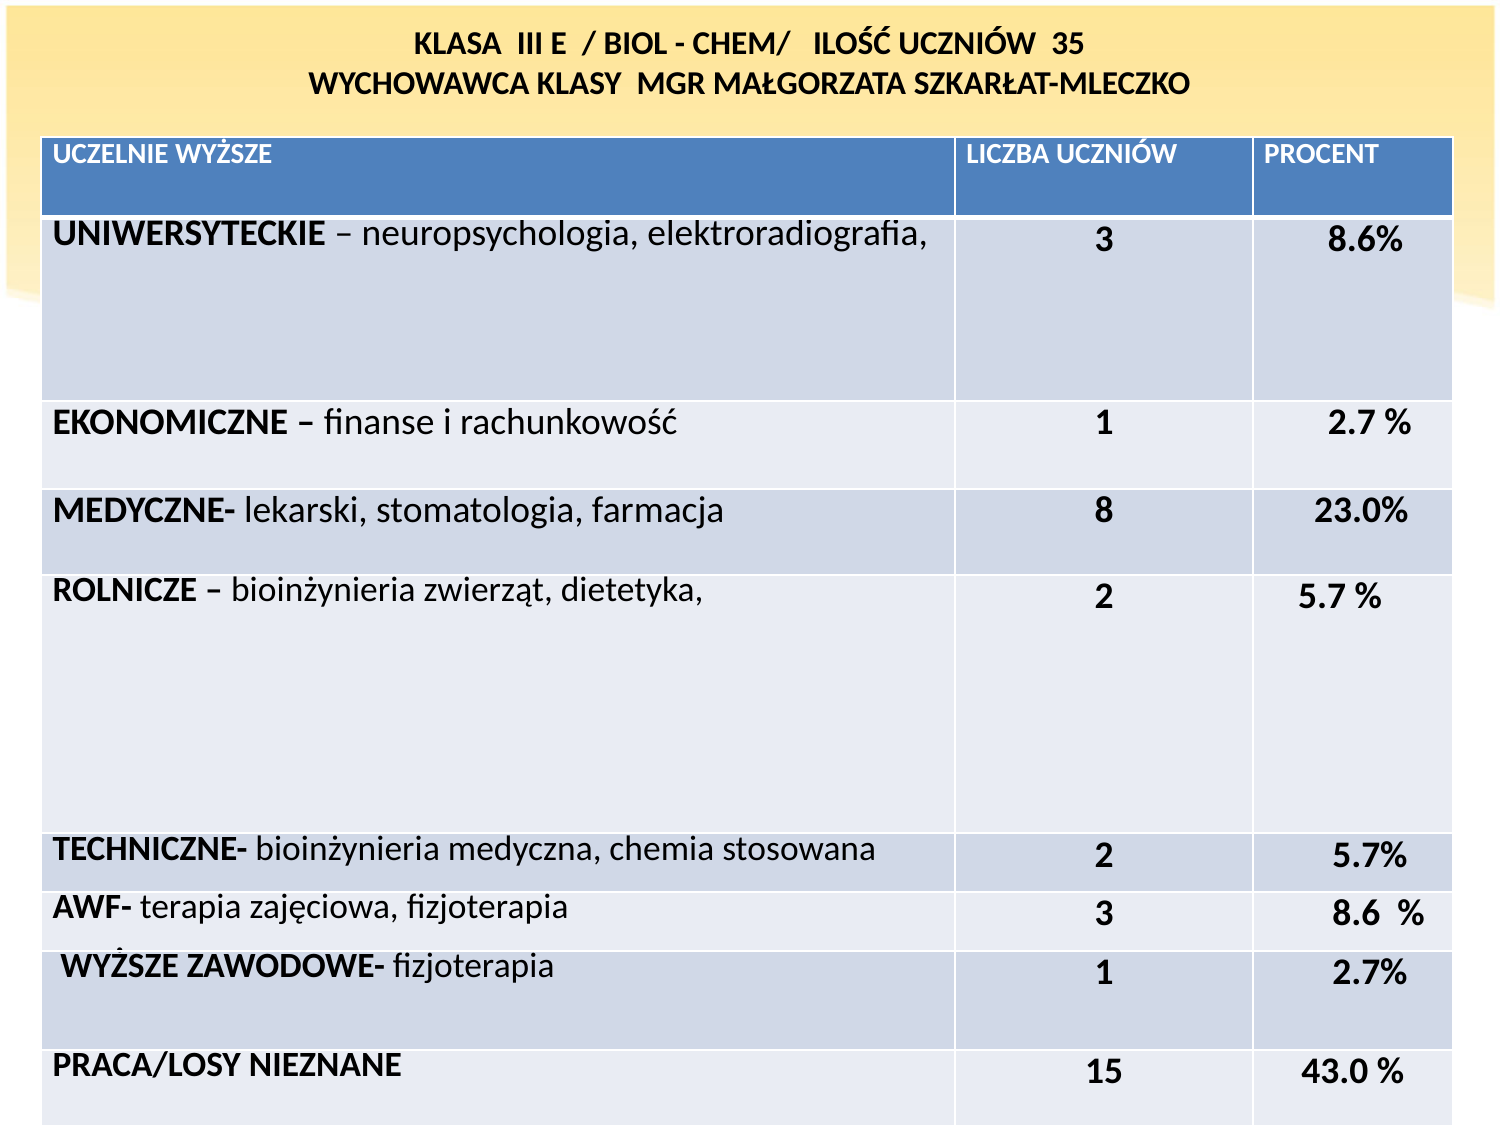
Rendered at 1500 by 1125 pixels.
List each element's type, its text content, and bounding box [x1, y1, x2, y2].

table_cell 2 [956, 834, 1252, 891]
table_cell AWF- terapia zajęciowa, fizjoterapia [42, 893, 954, 950]
table_cell 2.7 % [1254, 402, 1452, 488]
table_cell 1 [956, 952, 1252, 1049]
table_cell 2.7% [1254, 952, 1452, 1049]
table_cell TECHNICZNE- bioinżynieria medyczna, chemia stosowana [42, 834, 954, 891]
table_cell 5.7% [1254, 834, 1452, 891]
picture [0, 0, 1500, 1125]
table_cell 8 [956, 490, 1252, 574]
table_cell 2 [956, 576, 1252, 832]
table_header LICZBA UCZNIÓW [956, 138, 1252, 215]
table_cell ROLNICZE – bioinżynieria zwierząt, dietetyka, [42, 576, 954, 832]
table_cell 1 [956, 402, 1252, 488]
table_cell 15 [956, 1051, 1252, 1125]
title KLASA III E / BIOL - CHEM/ ILOŚĆ UCZNIÓW 35 WYCHOWAWCA KLASY MGR MAŁGORZATA SZKARŁAT-MLECZKO [75, 42, 1425, 136]
table_cell 5.7 % [1254, 576, 1452, 832]
table_header PROCENT [1254, 138, 1452, 215]
table_cell 43.0 % [1254, 1051, 1452, 1125]
table_header UCZELNIE WYŻSZE [42, 138, 954, 215]
table_cell PRACA/LOSY NIEZNANE [42, 1051, 954, 1125]
table_cell UNIWERSYTECKIE – neuropsychologia, elektroradiografia, [42, 220, 954, 400]
table_cell 3 [956, 893, 1252, 950]
table_cell 3 [956, 220, 1252, 400]
table_cell 8.6% [1254, 220, 1452, 400]
table_cell 23.0% [1254, 490, 1452, 574]
table_cell EKONOMICZNE – finanse i rachunkowość [42, 402, 954, 488]
table_cell MEDYCZNE- lekarski, stomatologia, farmacja [42, 490, 954, 574]
table_cell WYŻSZE ZAWODOWE- fizjoterapia [42, 952, 954, 1049]
table_cell 8.6 % [1254, 893, 1452, 950]
